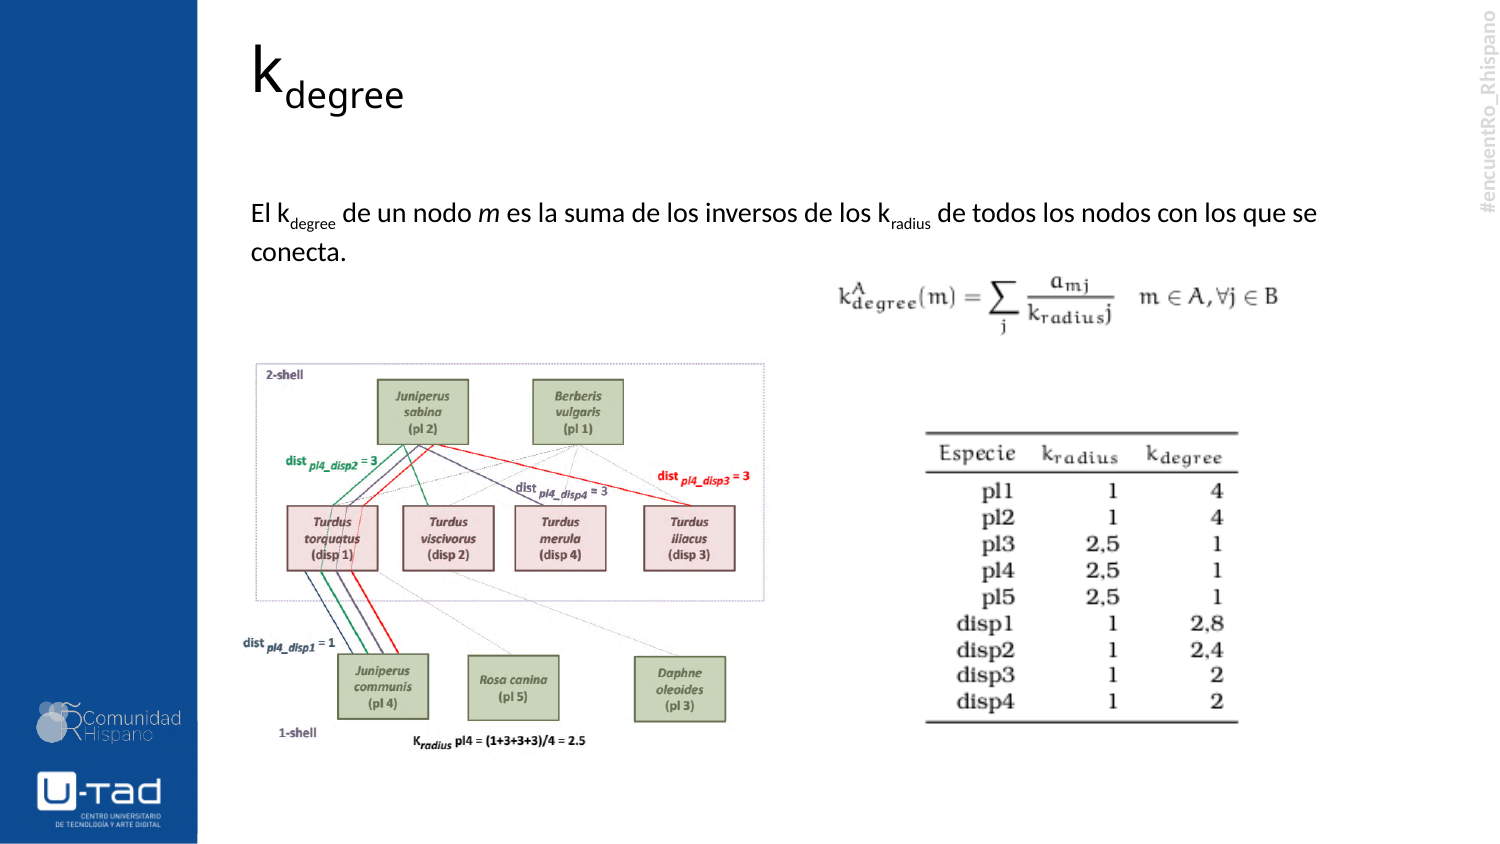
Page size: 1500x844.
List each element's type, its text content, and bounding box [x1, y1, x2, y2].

text_box El kdegree de un nodo m es la suma de los inversos de los kradius de todos los nodos con los que se conecta. [236, 187, 1416, 275]
text_box kdegree [236, 23, 750, 124]
picture [821, 246, 1315, 354]
picture [909, 399, 1360, 742]
picture [236, 353, 771, 758]
picture [0, 721, 198, 834]
